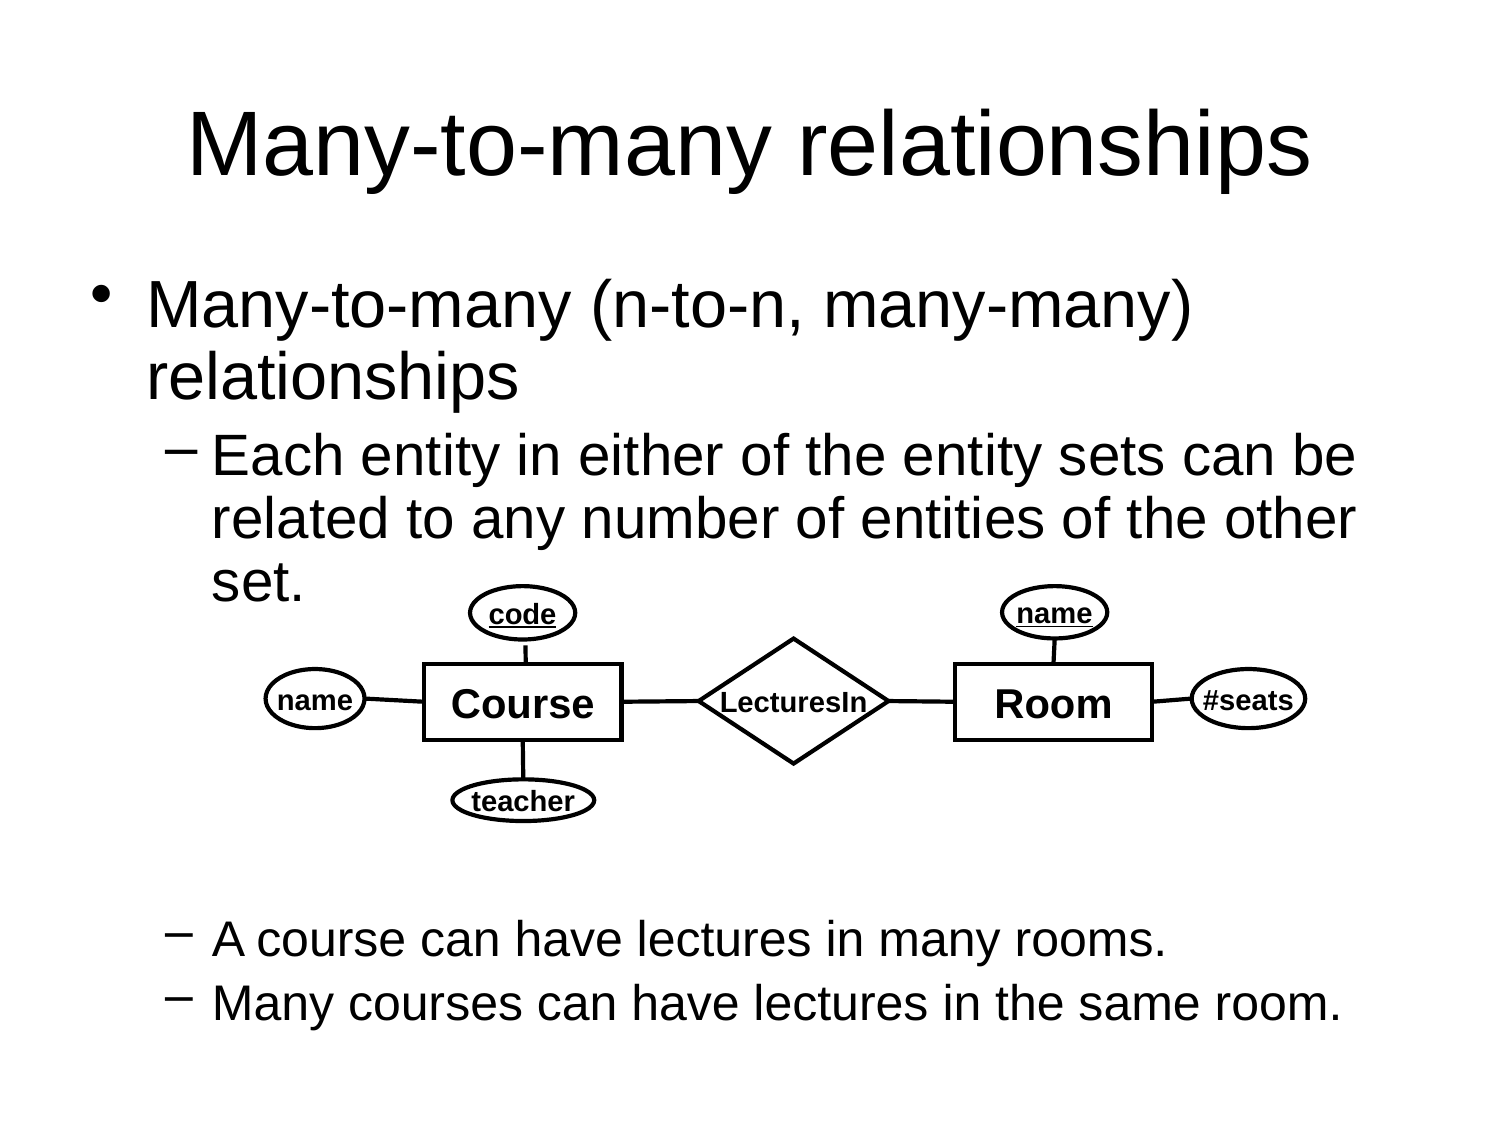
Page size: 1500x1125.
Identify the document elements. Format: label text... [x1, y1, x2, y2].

list Many-to-many (n-to-n, many-many) relationships Each entity in either of the entity sets can be related to any number of entities of the other set. A course can have lectures in many rooms. Many courses can have lectures in the same room. [75, 262, 1425, 1035]
title Many-to-many relationships [75, 45, 1425, 233]
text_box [265, 585, 1306, 822]
